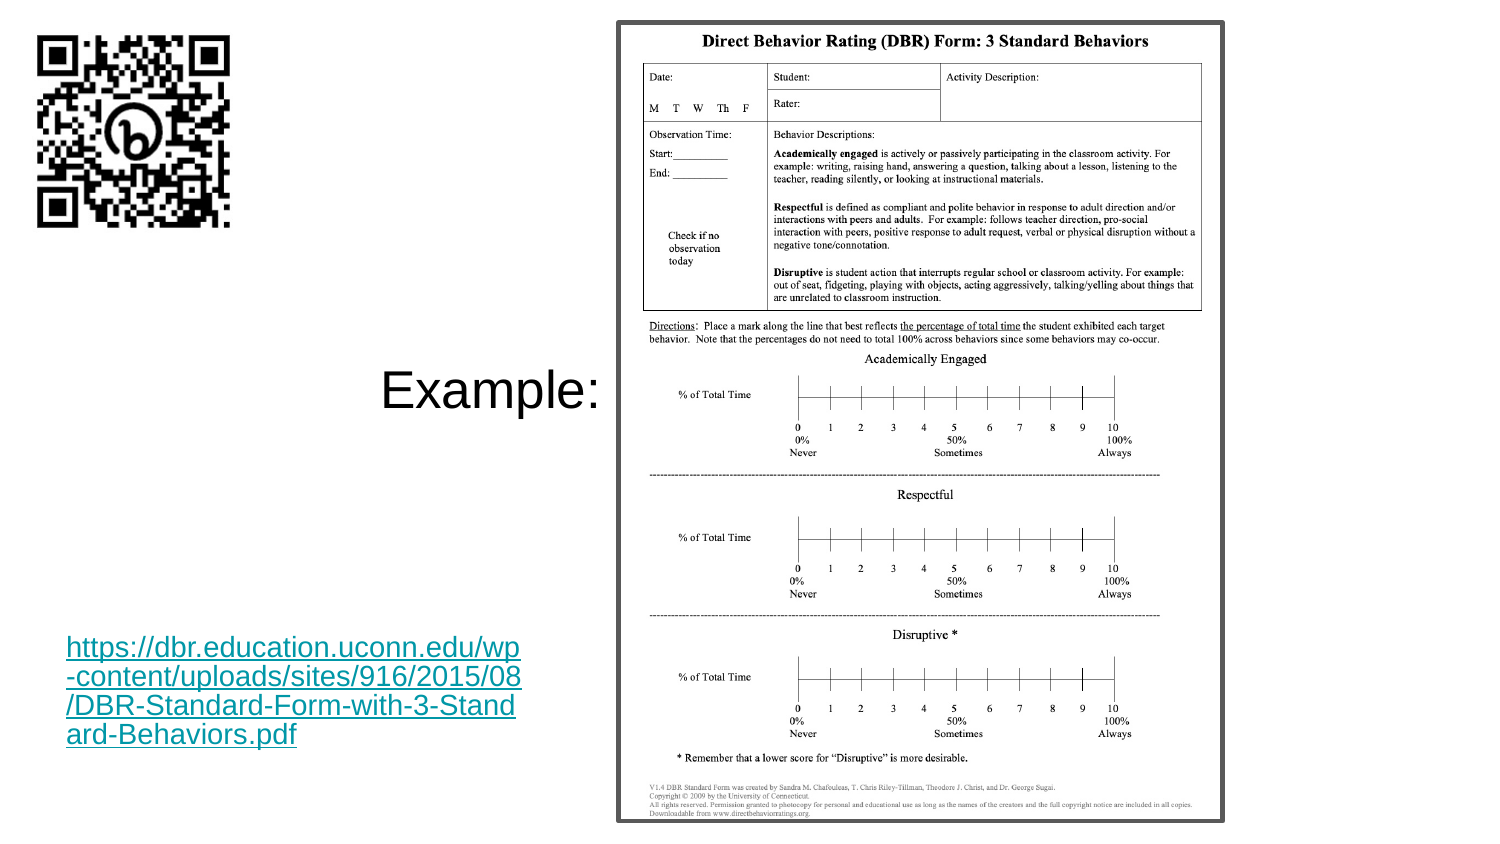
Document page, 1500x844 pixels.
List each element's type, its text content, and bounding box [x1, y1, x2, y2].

picture [620, 24, 1221, 819]
picture [24, 24, 241, 243]
text_box https://dbr.education.uconn.edu/wp-content/uploads/sites/916/2015/08/DBR-Standard-Form-with-3-Standard-Behaviors.pdf [51, 613, 544, 679]
title Example: [365, 340, 615, 435]
